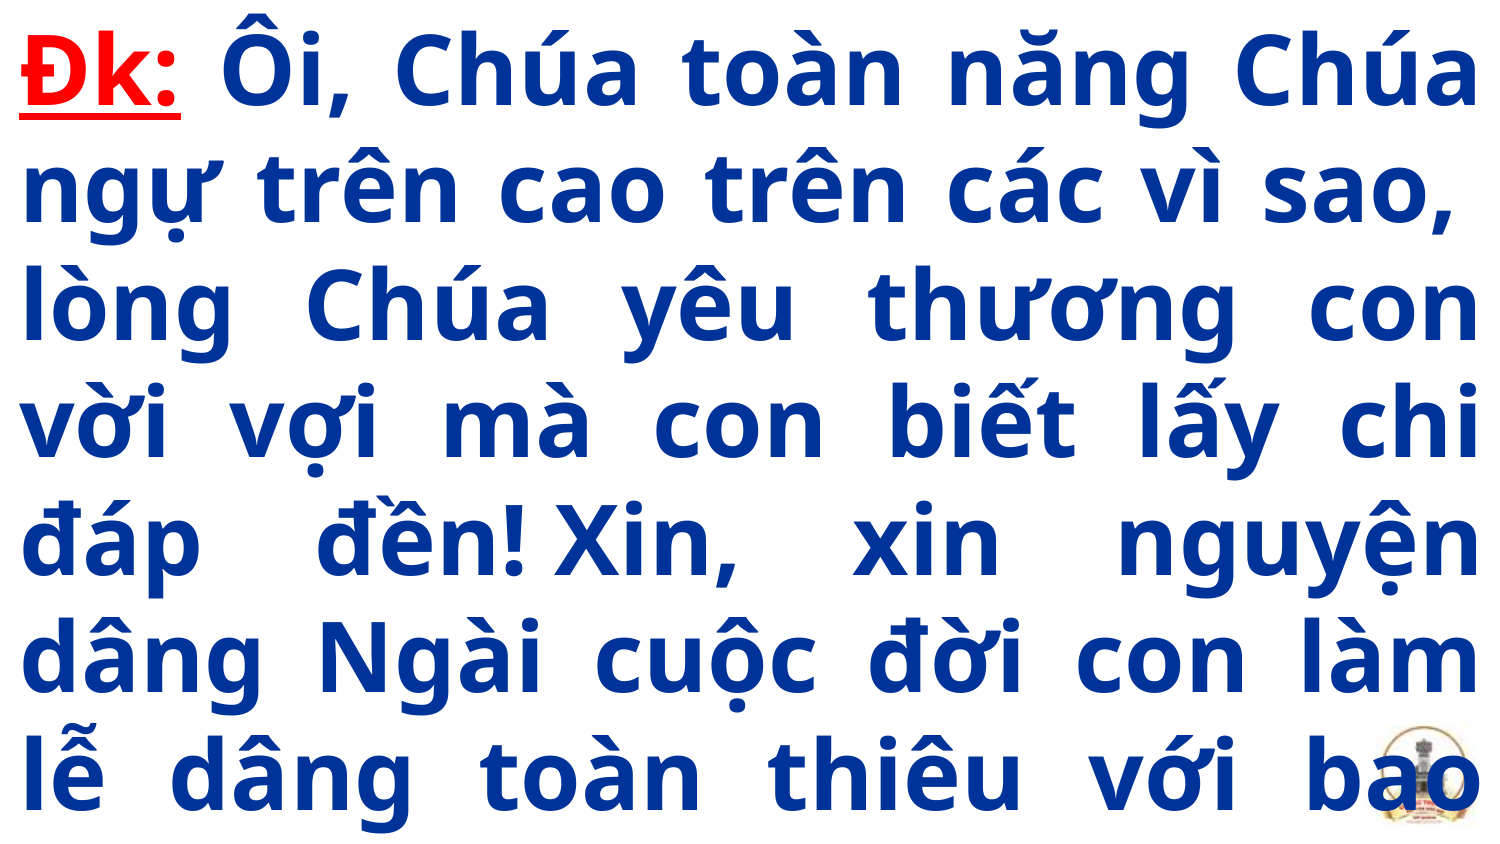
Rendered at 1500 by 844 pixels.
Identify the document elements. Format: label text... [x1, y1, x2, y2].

text_box Đk: Ôi, Chúa toàn năng Chúa ngự trên cao trên các vì sao, lòng Chúa yêu thương con vời vợi mà con biết lấy chi đáp đền! Xin, xin nguyện dâng Ngài cuộc đời con làm lễ dâng toàn thiêu với bao tình yêu. [0, 0, 1500, 844]
